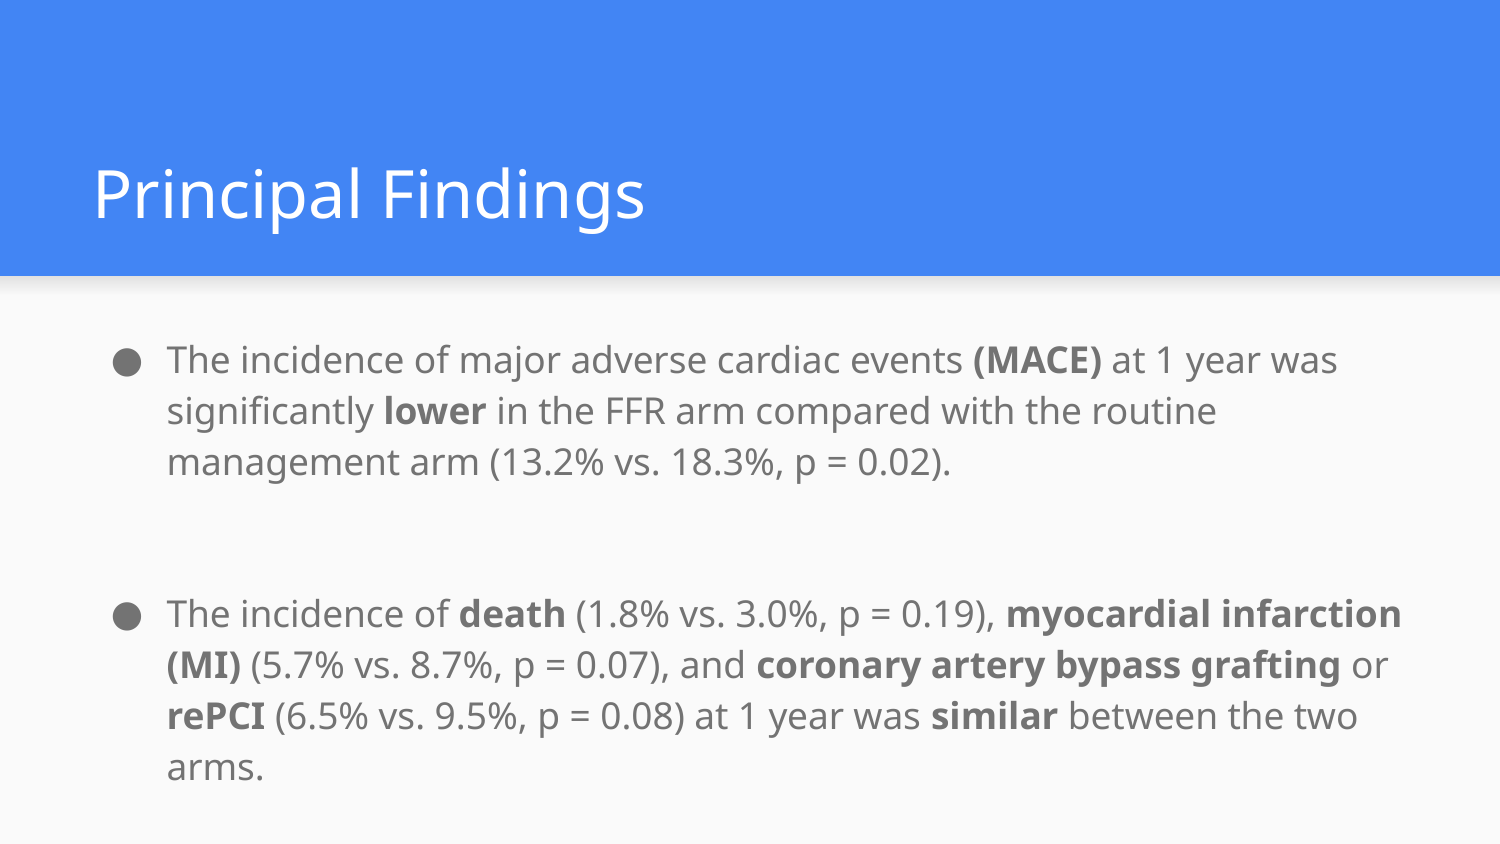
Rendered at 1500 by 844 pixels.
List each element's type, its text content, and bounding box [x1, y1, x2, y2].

list The incidence of major adverse cardiac events (MACE) at 1 year was significantly lower in the FFR arm compared with the routine management arm (13.2% vs. 18.3%, p = 0.02). The incidence of death (1.8% vs. 3.0%, p = 0.19), myocardial infarction (MI) (5.7% vs. 8.7%, p = 0.07), and coronary artery bypass grafting or rePCI (6.5% vs. 9.5%, p = 0.08) at 1 year was similar between the two arms. [77, 314, 1427, 807]
title Principal Findings [77, 121, 1427, 248]
